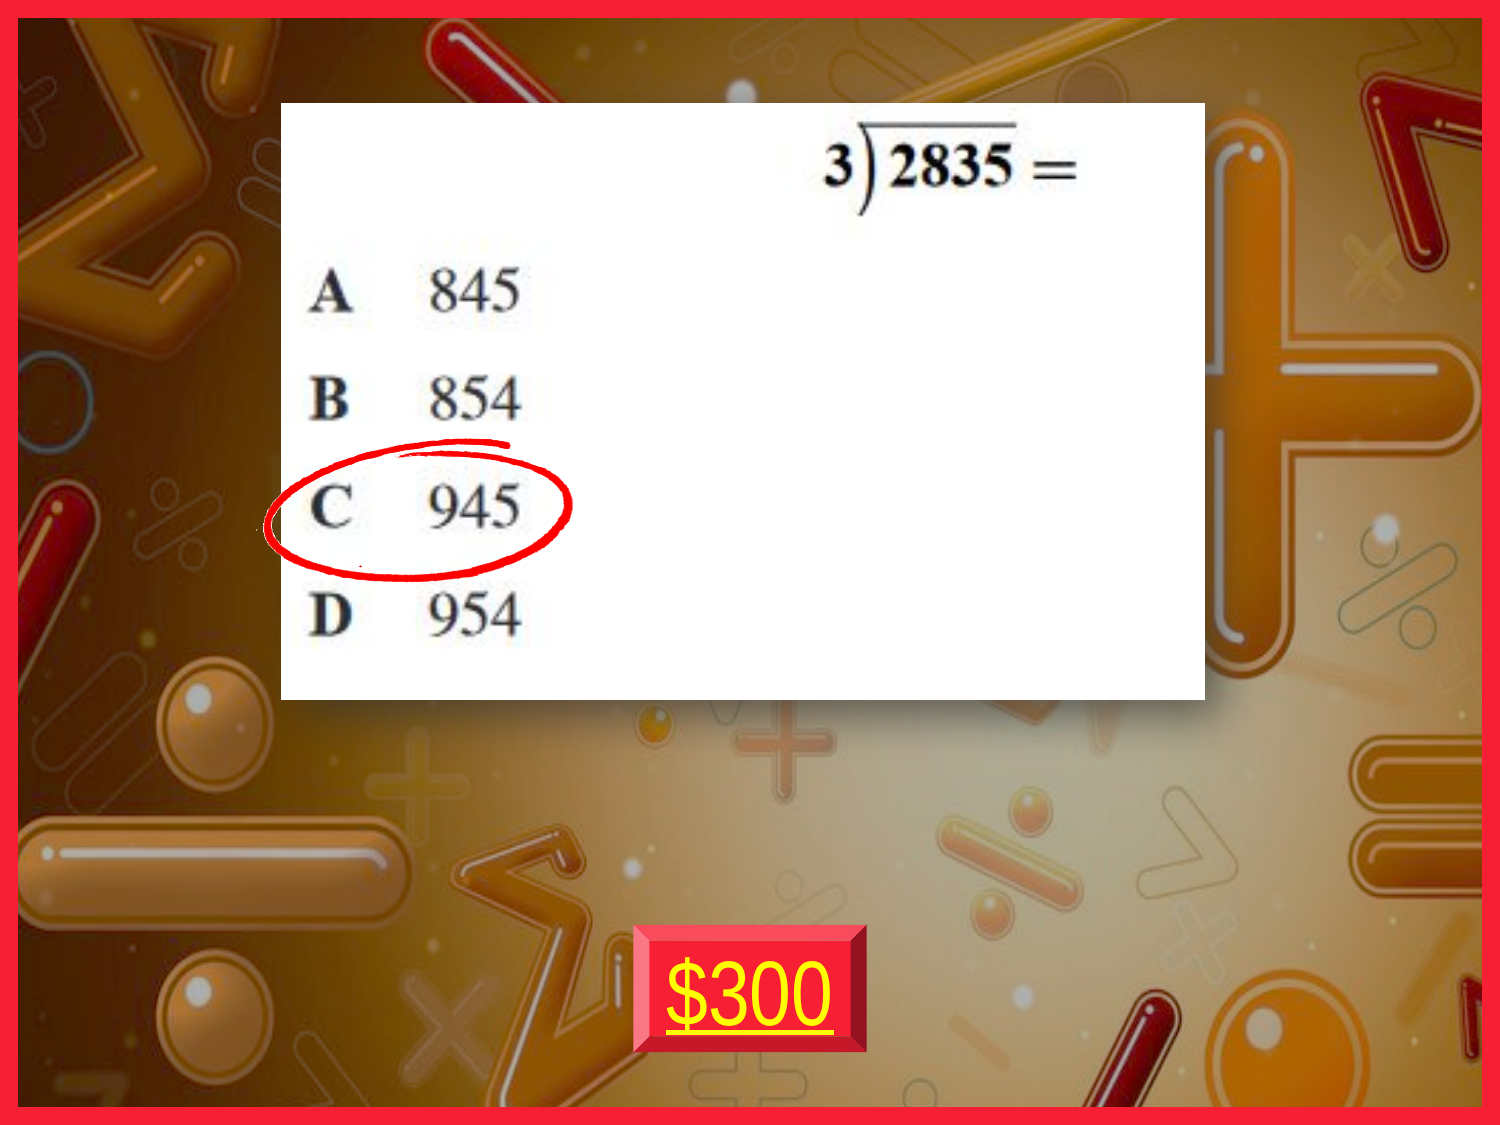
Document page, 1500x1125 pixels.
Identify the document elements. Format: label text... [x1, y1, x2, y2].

text_box $300 [633, 924, 867, 1053]
picture [242, 103, 1205, 701]
list 2 x 2 [0, 0, 1500, 1125]
